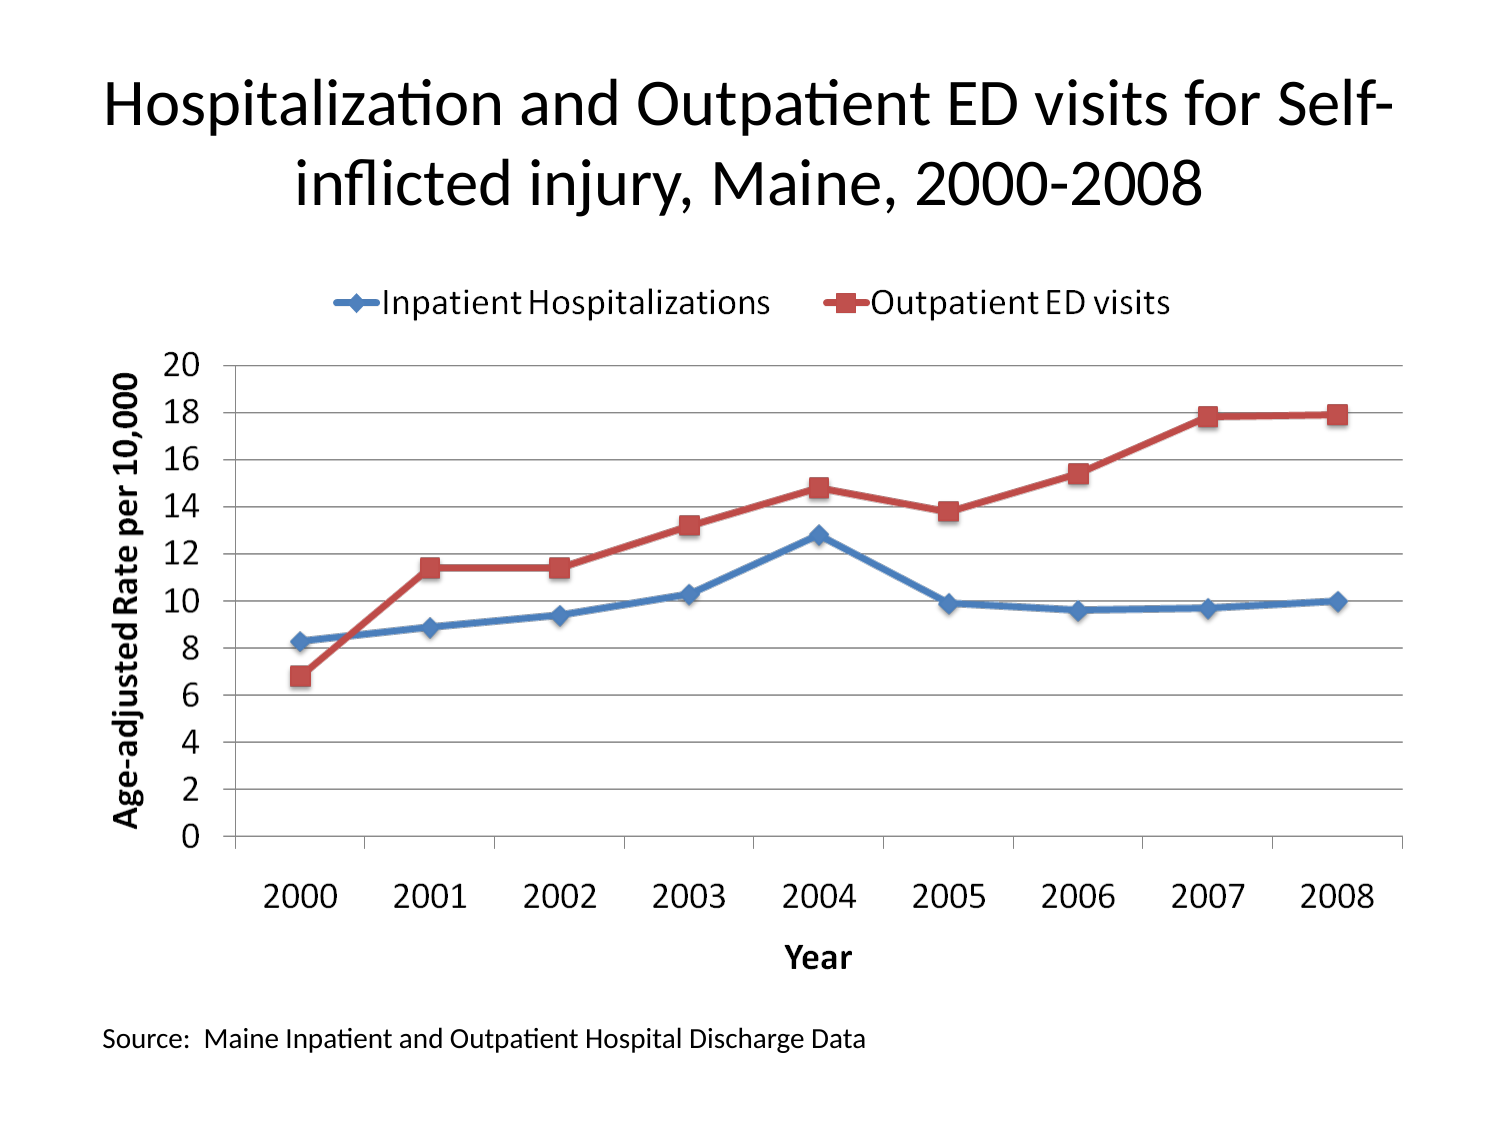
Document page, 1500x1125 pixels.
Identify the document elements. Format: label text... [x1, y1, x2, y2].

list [74, 262, 1426, 1006]
title Hospitalization and Outpatient ED visits for Self-inflicted injury, Maine, 2000-2008 [74, 44, 1426, 233]
text_box Source: Maine Inpatient and Outpatient Hospital Discharge Data [87, 1014, 963, 1063]
